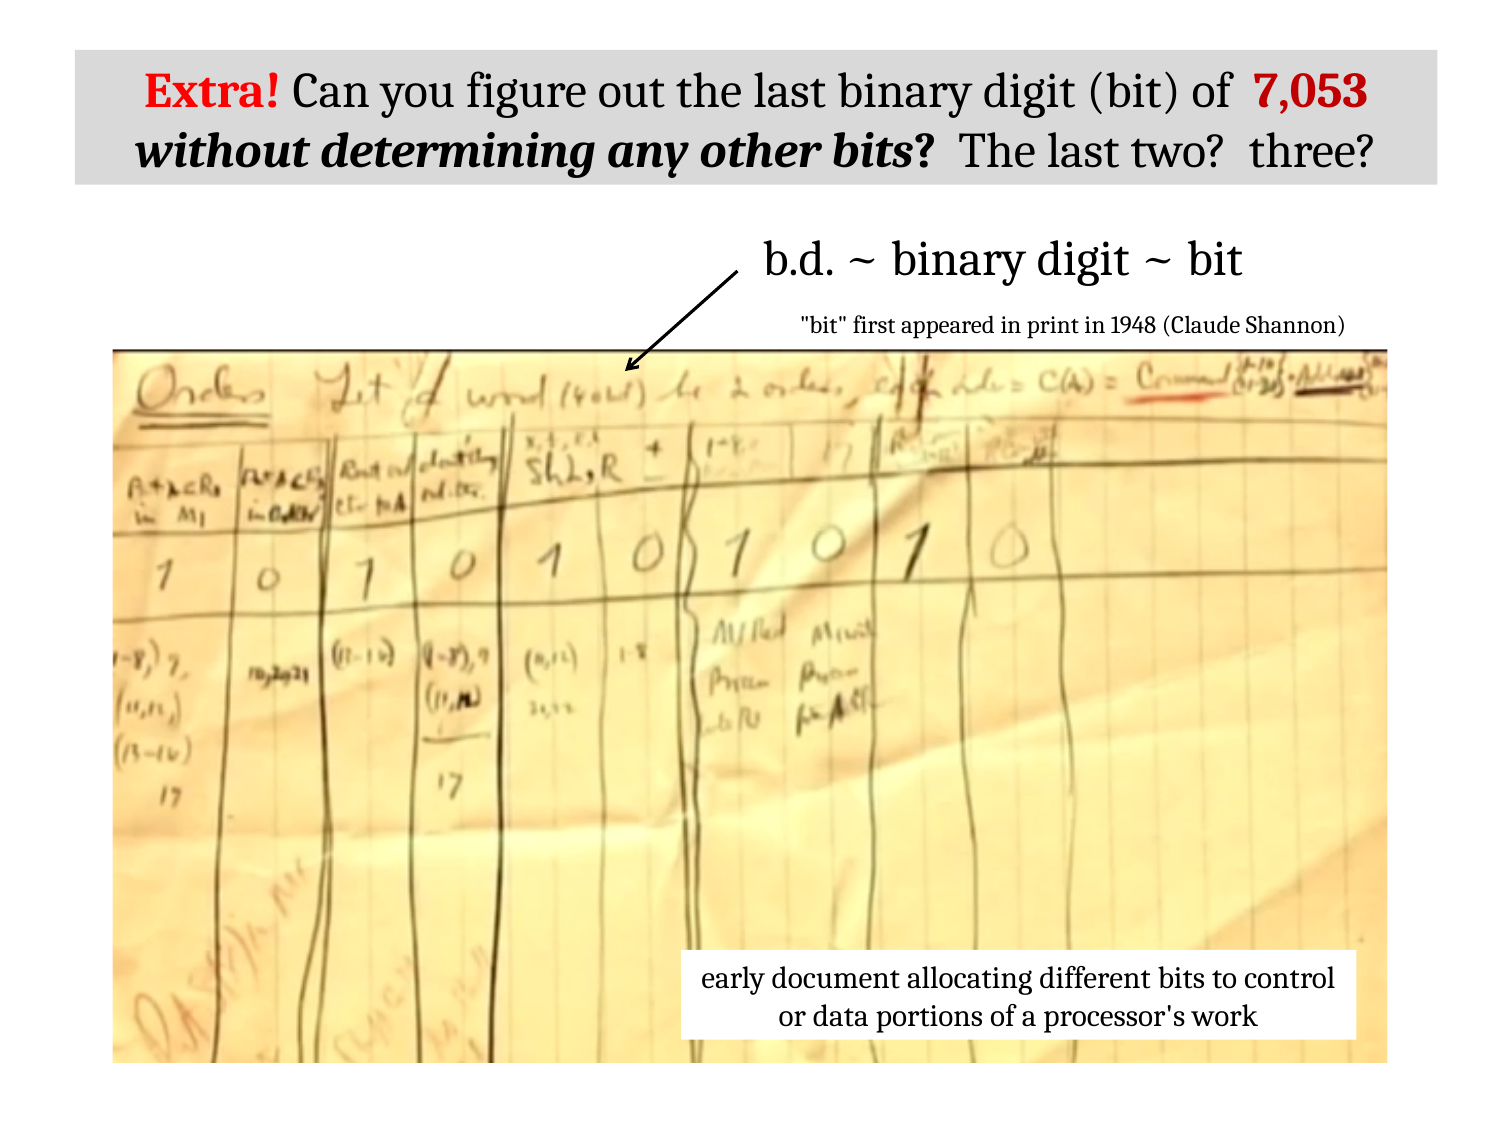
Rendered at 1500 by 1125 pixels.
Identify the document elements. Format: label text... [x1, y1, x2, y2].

text_box b.d. ~ binary digit ~ bit [747, 217, 1259, 293]
text_box "bit" first appeared in print in 1948 (Claude Shannon) [784, 301, 1362, 347]
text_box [624, 270, 738, 372]
text_box Extra! Can you figure out the last binary digit (bit) of 7,053 without determining any other bits? The last two? three? [74, 49, 1438, 185]
picture [112, 348, 1388, 1063]
